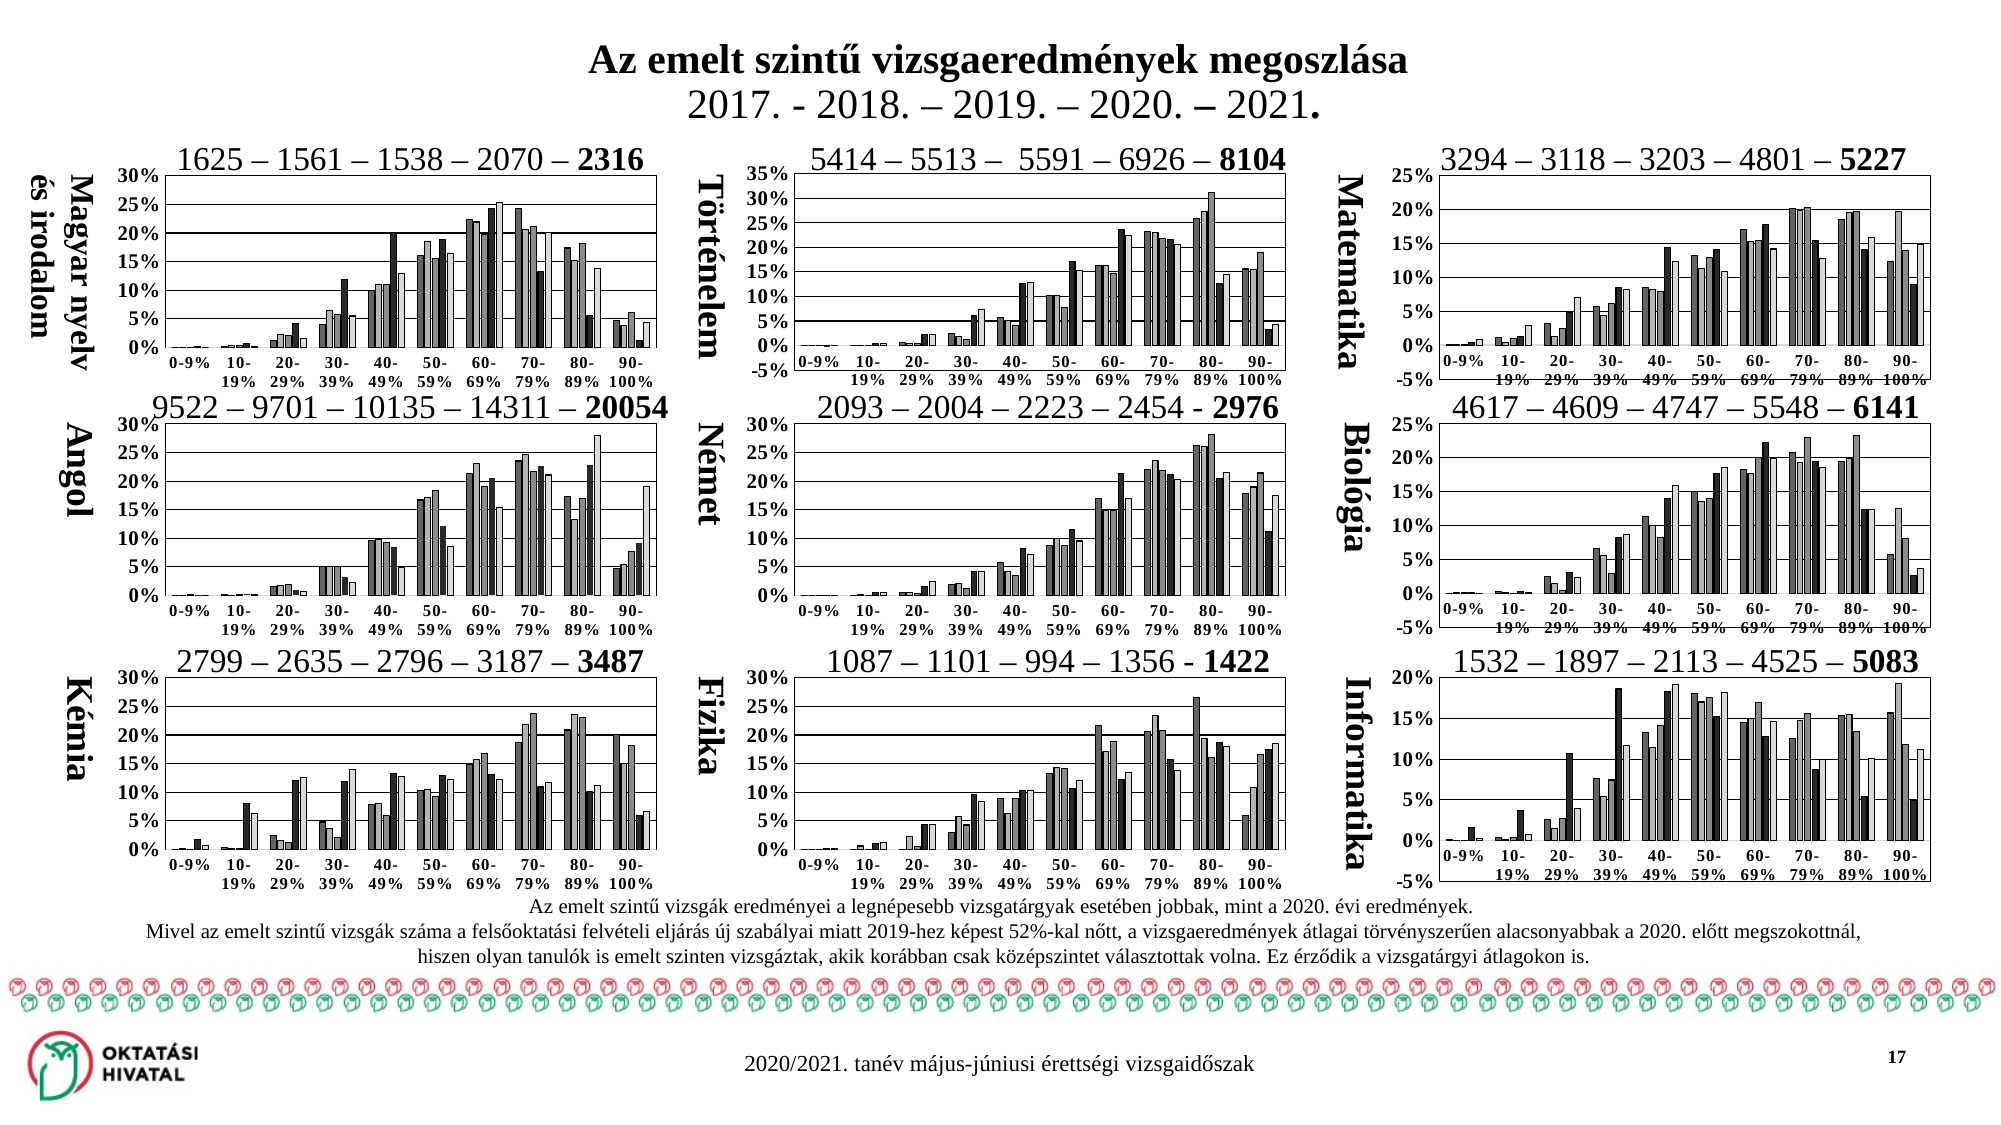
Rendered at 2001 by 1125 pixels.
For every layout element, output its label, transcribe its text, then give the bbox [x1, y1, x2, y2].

text_box 5414 – 5513 – 5591 – 6926 – 8104 [767, 129, 1329, 185]
text_box 17 [1872, 1037, 1988, 1075]
chart [106, 661, 668, 898]
text_box Biológia [1330, 407, 1380, 644]
chart [735, 661, 1297, 898]
chart [735, 407, 1297, 644]
text_box 1625 – 1561 – 1538 – 2070 – 2316 [129, 129, 691, 185]
chart [1380, 407, 1942, 644]
chart [106, 159, 668, 396]
text_box 2093 – 2004 – 2223 – 2454 - 2976 [767, 377, 1329, 433]
text_box 1087 – 1101 – 994 – 1356 - 1422 [767, 631, 1329, 687]
text_box 1532 – 1897 – 2113 – 4525 – 5083 [1405, 631, 1967, 687]
text_box Kémia [23, 661, 106, 898]
chart [1380, 159, 1942, 396]
text_box Magyar nyelv és irodalom [23, 159, 106, 396]
text_box Angol [23, 407, 106, 644]
text_box Informatika [1331, 661, 1380, 885]
chart [735, 159, 1297, 396]
text_box 9522 – 9701 – 10135 – 14311 – 20054 [129, 377, 691, 433]
text_box Történelem [684, 159, 735, 396]
text_box Fizika [684, 661, 735, 885]
text_box Az emelt szintű vizsgaeredmények megoszlása 2017. - 2018. – 2019. – 2020. – 2021. [118, 29, 1890, 118]
text_box 4617 – 4609 – 4747 – 5548 – 6141 [1405, 377, 1967, 433]
chart [1380, 661, 1942, 898]
text_box 3294 – 3118 – 3203 – 4801 – 5227 [1405, 129, 1967, 185]
text_box Matematika [1324, 159, 1380, 396]
text_box Német [684, 407, 735, 644]
chart [106, 407, 668, 644]
text_box 2799 – 2635 – 2796 – 3187 – 3487 [129, 631, 691, 687]
text_box Az emelt szintű vizsgák eredményei a legnépesebb vizsgatárgyak esetében jobbak, mint a 2020. évi eredmények. Mivel az emelt szintű vizsgák száma a felsőoktatási felvételi eljárás új szabályai miatt 2019-hez képest 52%-kal nőtt, a vizsgaeredmények átlagai törvényszerűen alacsonyabbak a 2020. előtt megszokottnál, hiszen olyan tanulók is emelt szinten vizsgáztak, akik korábban csak középszintet választottak volna. Ez érződik a vizsgatárgyi átlagokon is. [118, 885, 1890, 976]
picture [0, 0, 2001, 1125]
